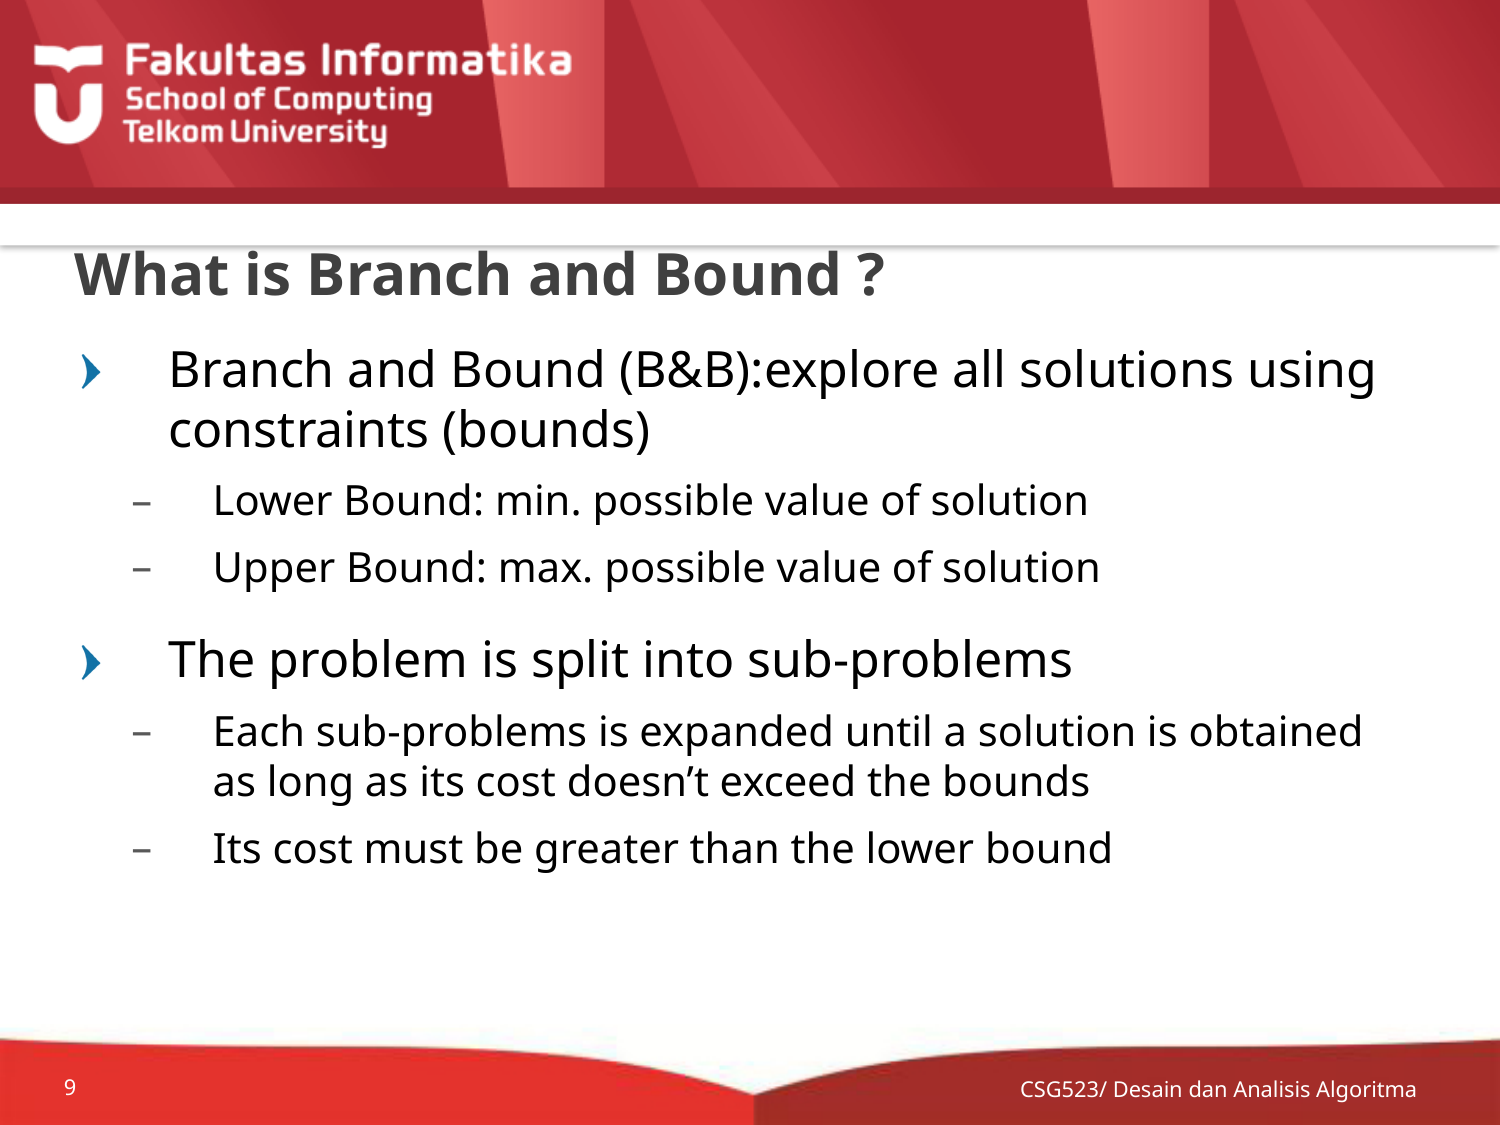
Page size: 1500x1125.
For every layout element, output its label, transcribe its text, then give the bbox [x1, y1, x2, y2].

list Branch and Bound (B&B):explore all solutions using constraints (bounds) Lower Bound: min. possible value of solution Upper Bound: max. possible value of solution The problem is split into sub-problems Each sub-problems is expanded until a solution is obtained as long as its cost doesn’t exceed the bounds Its cost must be greater than the lower bound [60, 329, 1426, 990]
slide_number 9 [63, 1058, 123, 1119]
picture [75, 343, 104, 391]
picture [0, 1024, 1500, 1125]
list CSG523/ Desain dan Analisis Algoritma [888, 1058, 1433, 1119]
picture [0, 0, 1500, 203]
title What is Branch and Bound ? [59, 219, 1426, 325]
picture [75, 634, 104, 682]
